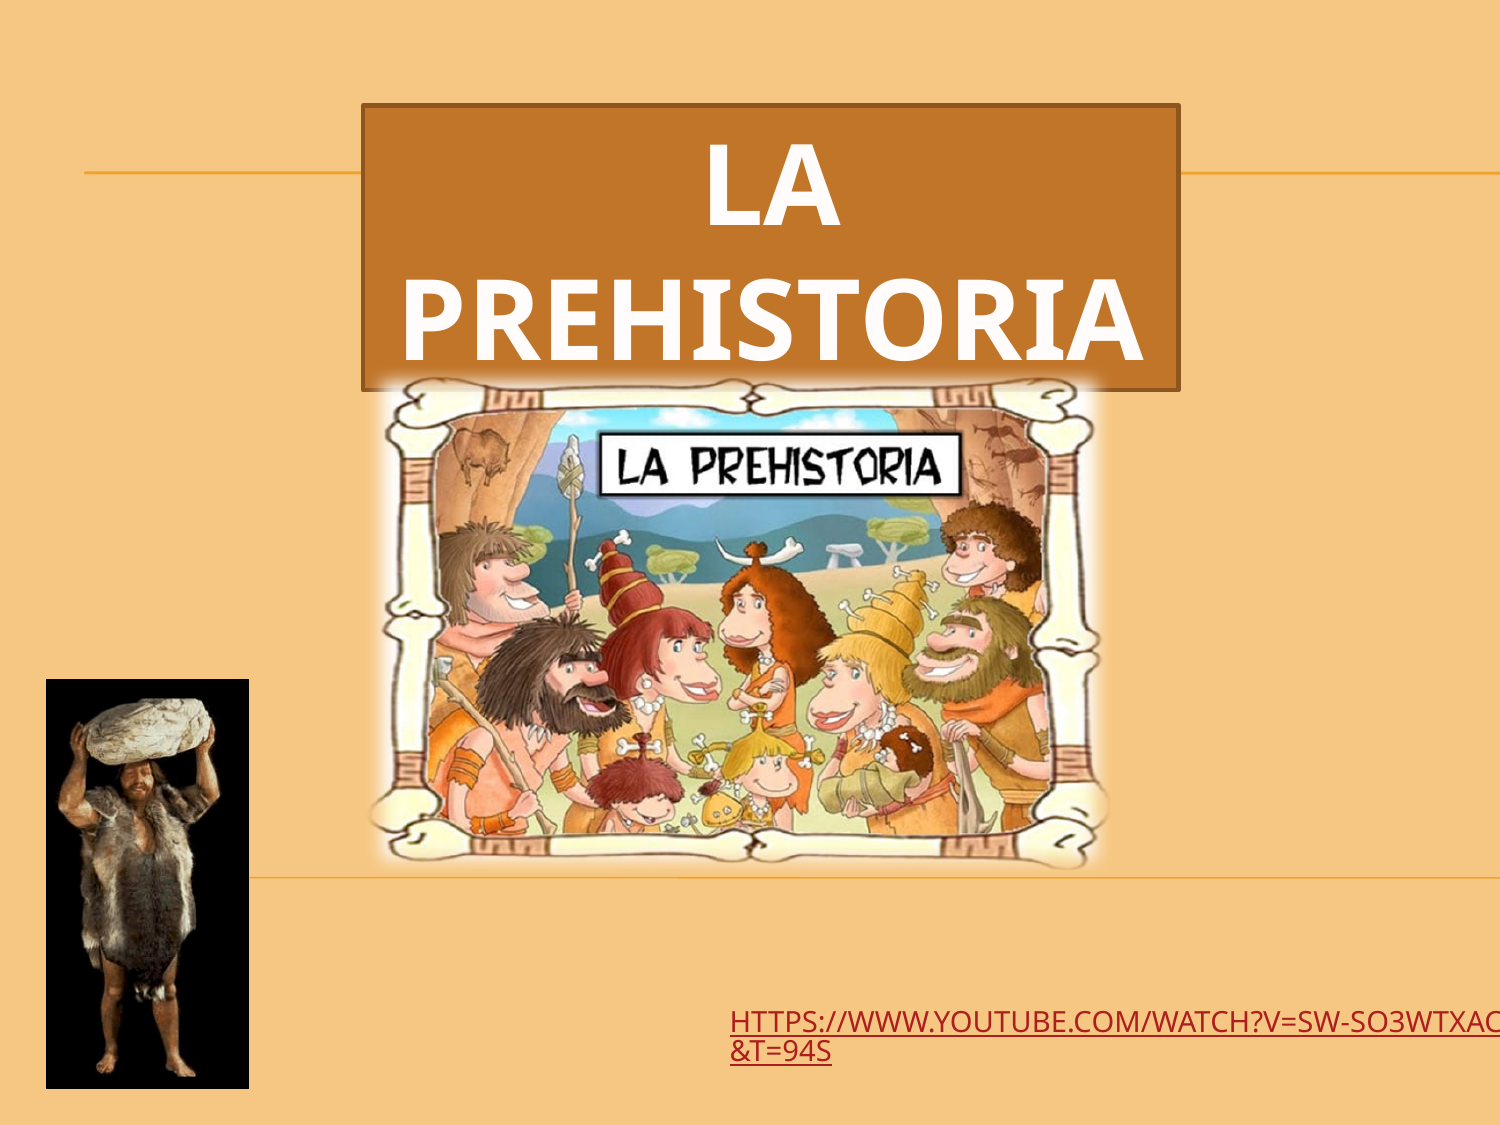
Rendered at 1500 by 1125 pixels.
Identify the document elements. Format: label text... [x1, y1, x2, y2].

text_box LA PREHISTORIA [361, 103, 1181, 392]
picture [46, 679, 249, 1089]
title https://www.youtube.com/watch?v=Sw-SO3WTxAc&t=94s [714, 996, 1500, 1079]
picture [362, 363, 1114, 877]
